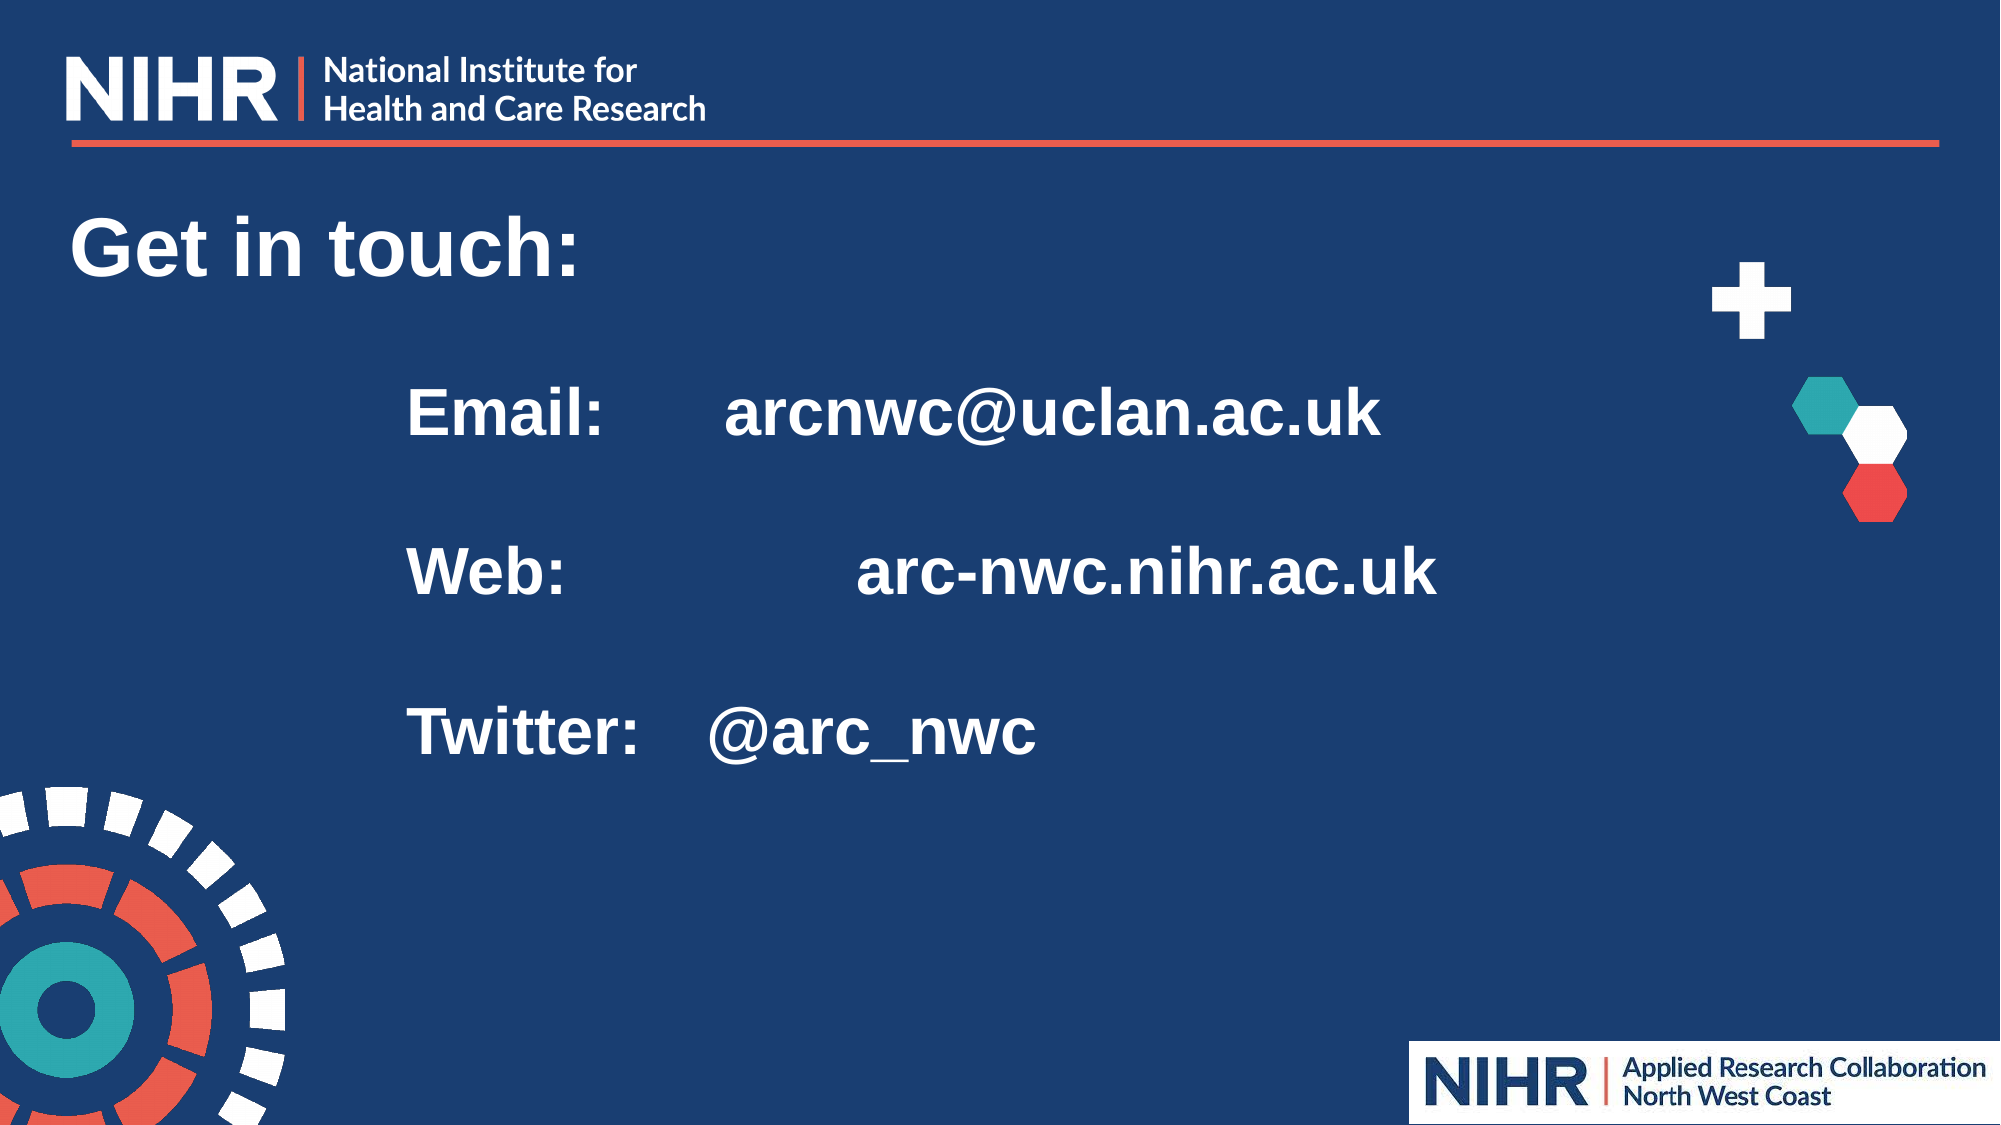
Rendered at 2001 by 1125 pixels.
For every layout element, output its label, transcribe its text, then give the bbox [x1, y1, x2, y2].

text_box Get in touch: [54, 185, 801, 301]
text_box Email: arcnwc@uclan.ac.uk Web: arc-nwc.nihr.ac.uk Twitter: @arc_nwc [391, 360, 1971, 826]
picture [0, 0, 2000, 1125]
